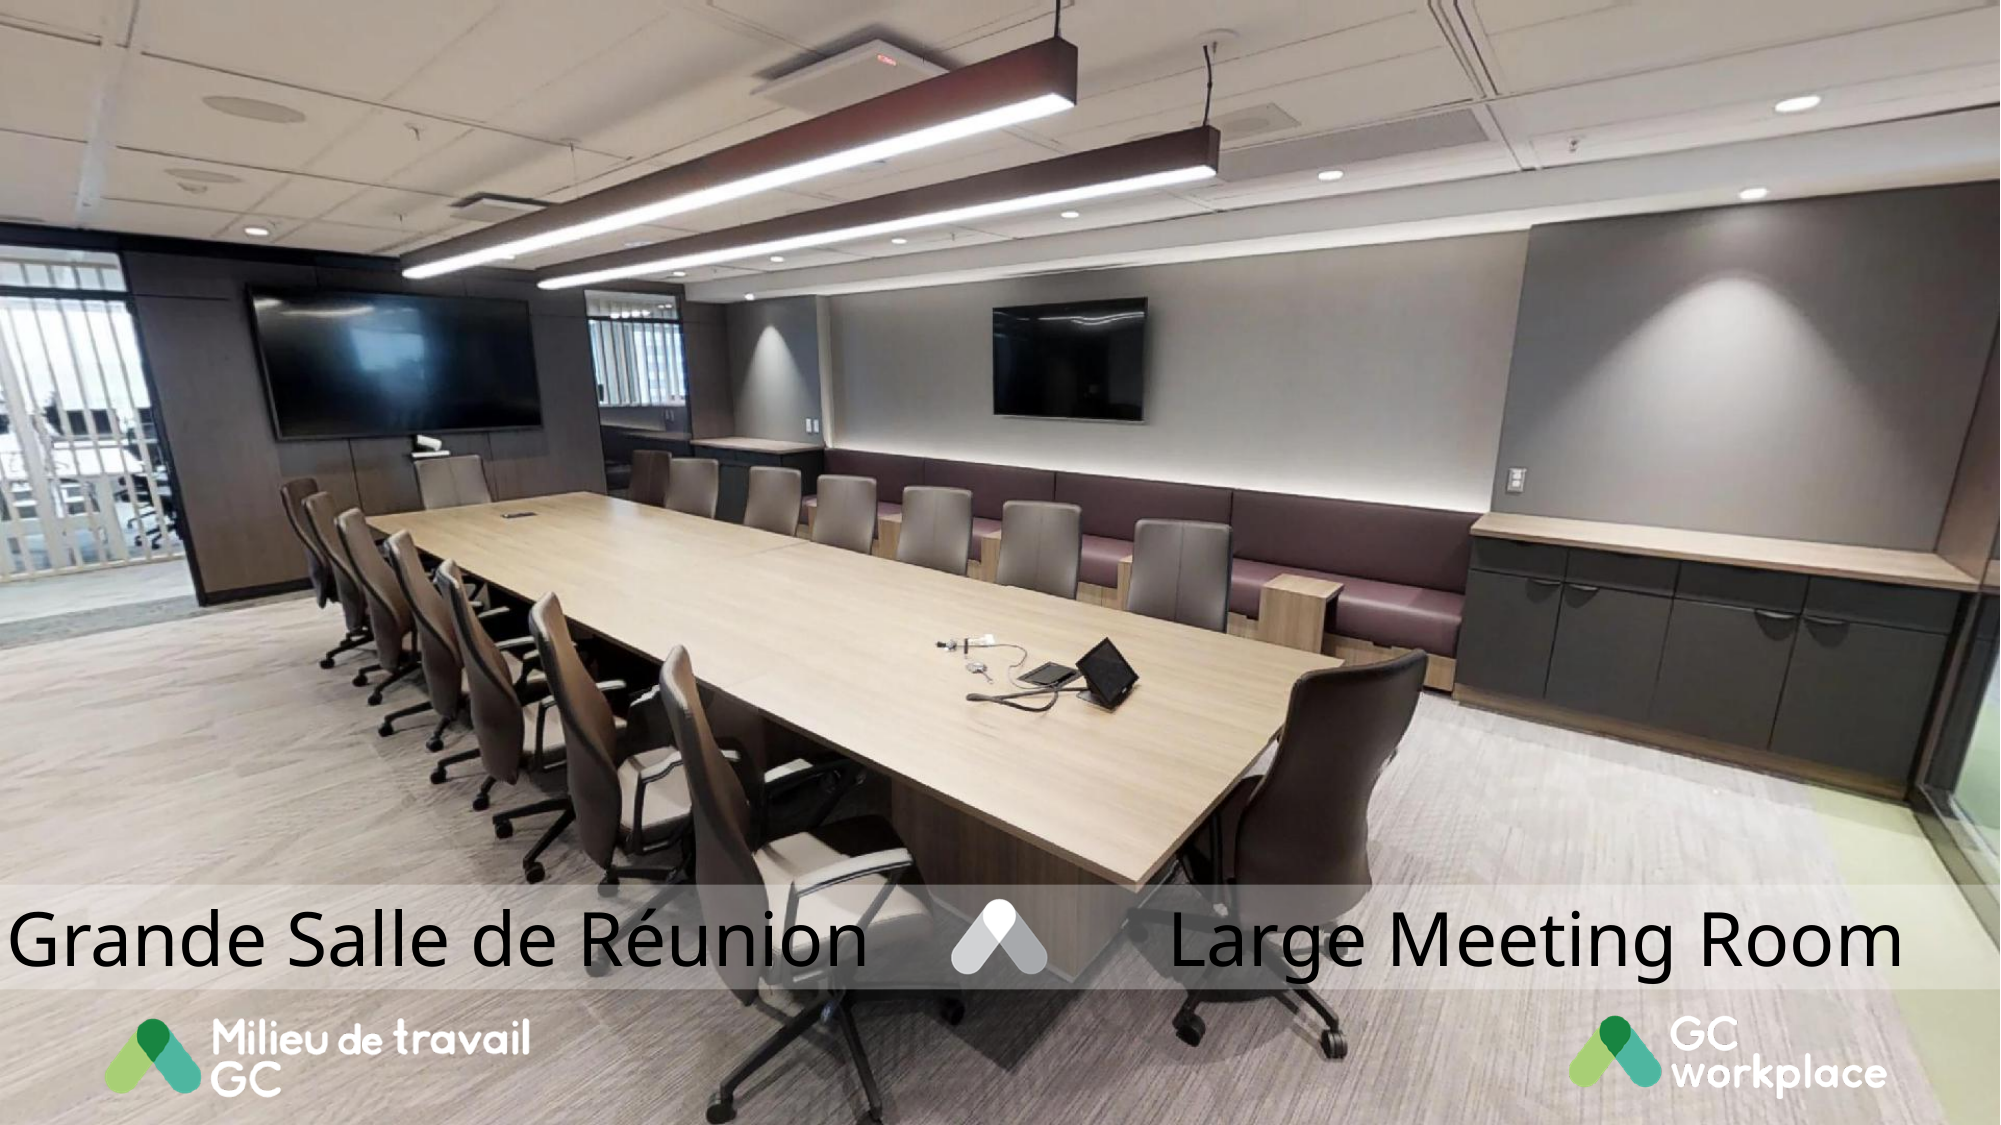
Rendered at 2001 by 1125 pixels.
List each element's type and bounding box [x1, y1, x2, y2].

text_box [102, 1005, 1898, 1099]
picture [0, 0, 2000, 1125]
